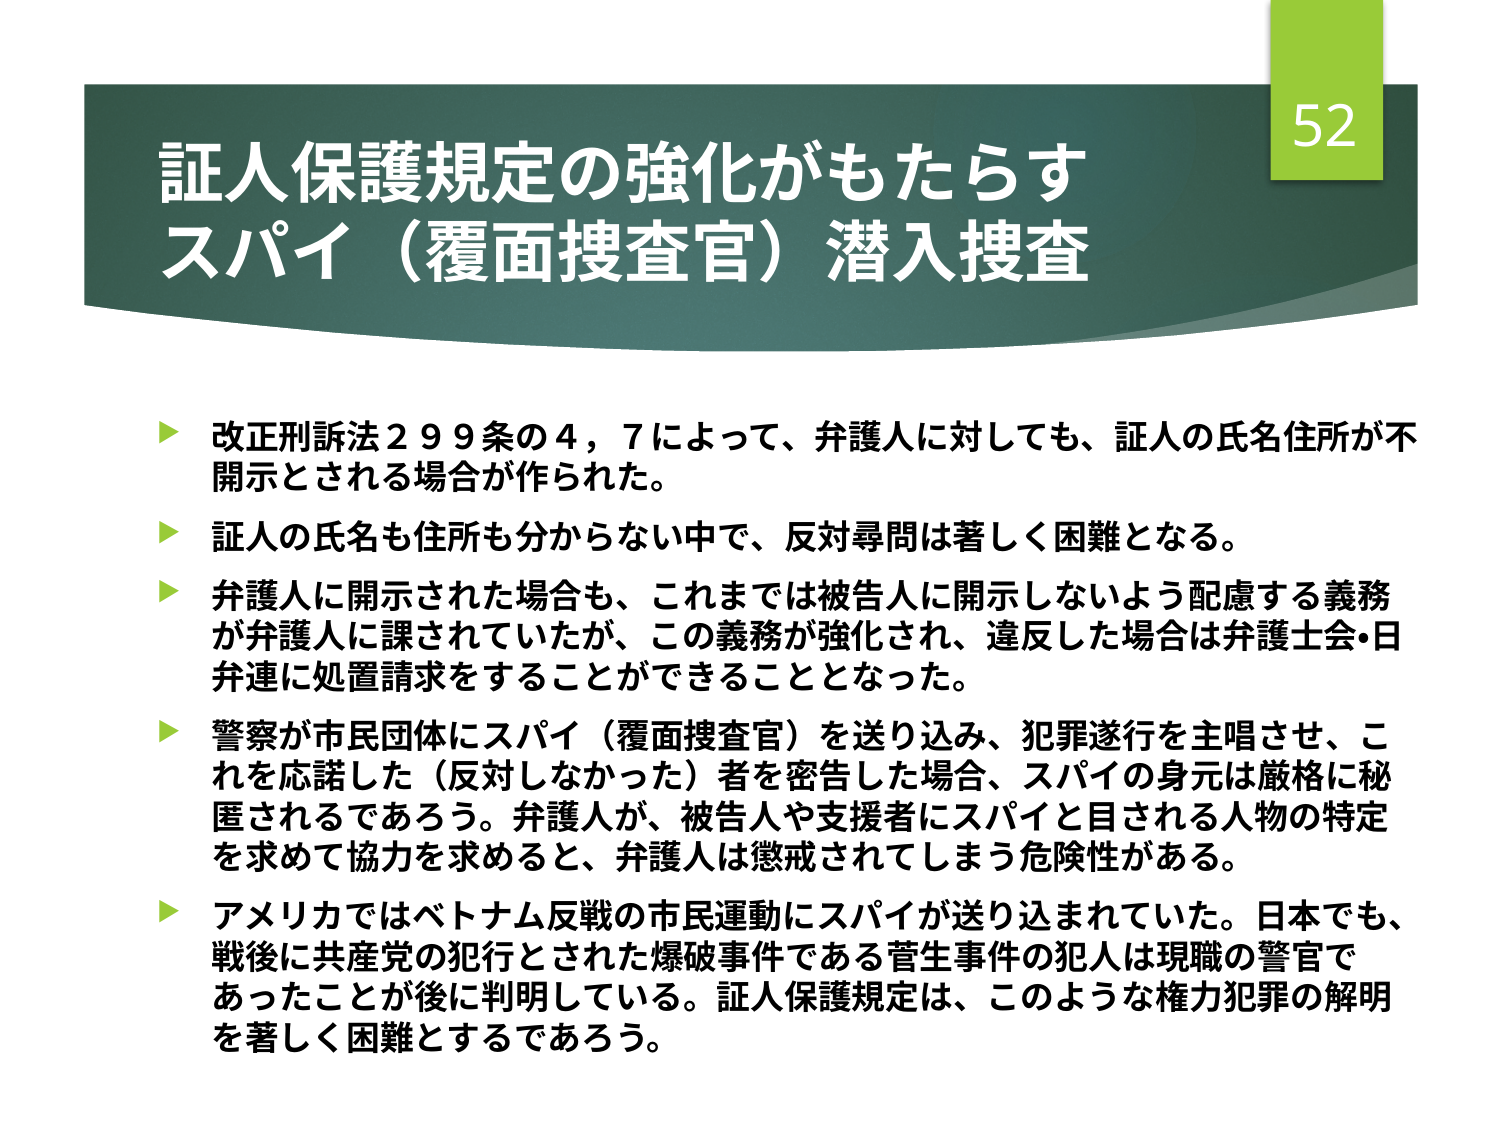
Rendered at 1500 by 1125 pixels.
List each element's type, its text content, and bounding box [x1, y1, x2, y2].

slide_number 52 [1259, 48, 1390, 175]
title 証人保護規定の強化がもたらす スパイ（覆面捜査官）潜入捜査 [142, 152, 1183, 269]
list 改正刑訴法２９９条の４，７によって、弁護人に対しても、証人の氏名住所が不開示とされる場合が作られた。 証人の氏名も住所も分からない中で、反対尋問は著しく困難となる。 弁護人に開示された場合も、これまでは被告人に開示しないよう配慮する義務が弁護人に課されていたが、この義務が強化され、違反した場合は弁護士会・日弁連に処置請求をすることができることとなった。 警察が市民団体にスパイ（覆面捜査官）を送り込み、犯罪遂行を主唱させ、これを応諾した（反対しなかった）者を密告した場合、スパイの身元は厳格に秘匿されるであろう。弁護人が、被告人や支援者にスパイと目される人物の特定を求めて協力を求めると、弁護人は懲戒されてしまう危険性がある。 アメリカではベトナム反戦の市民運動にスパイが送り込まれていた。日本でも、戦後に共産党の犯行とされた爆破事件である菅生事件の犯人は現職の警官であったことが後に判明している。証人保護規定は、このような権力犯罪の解明を著しく困難とするであろう。 [141, 408, 1436, 1071]
